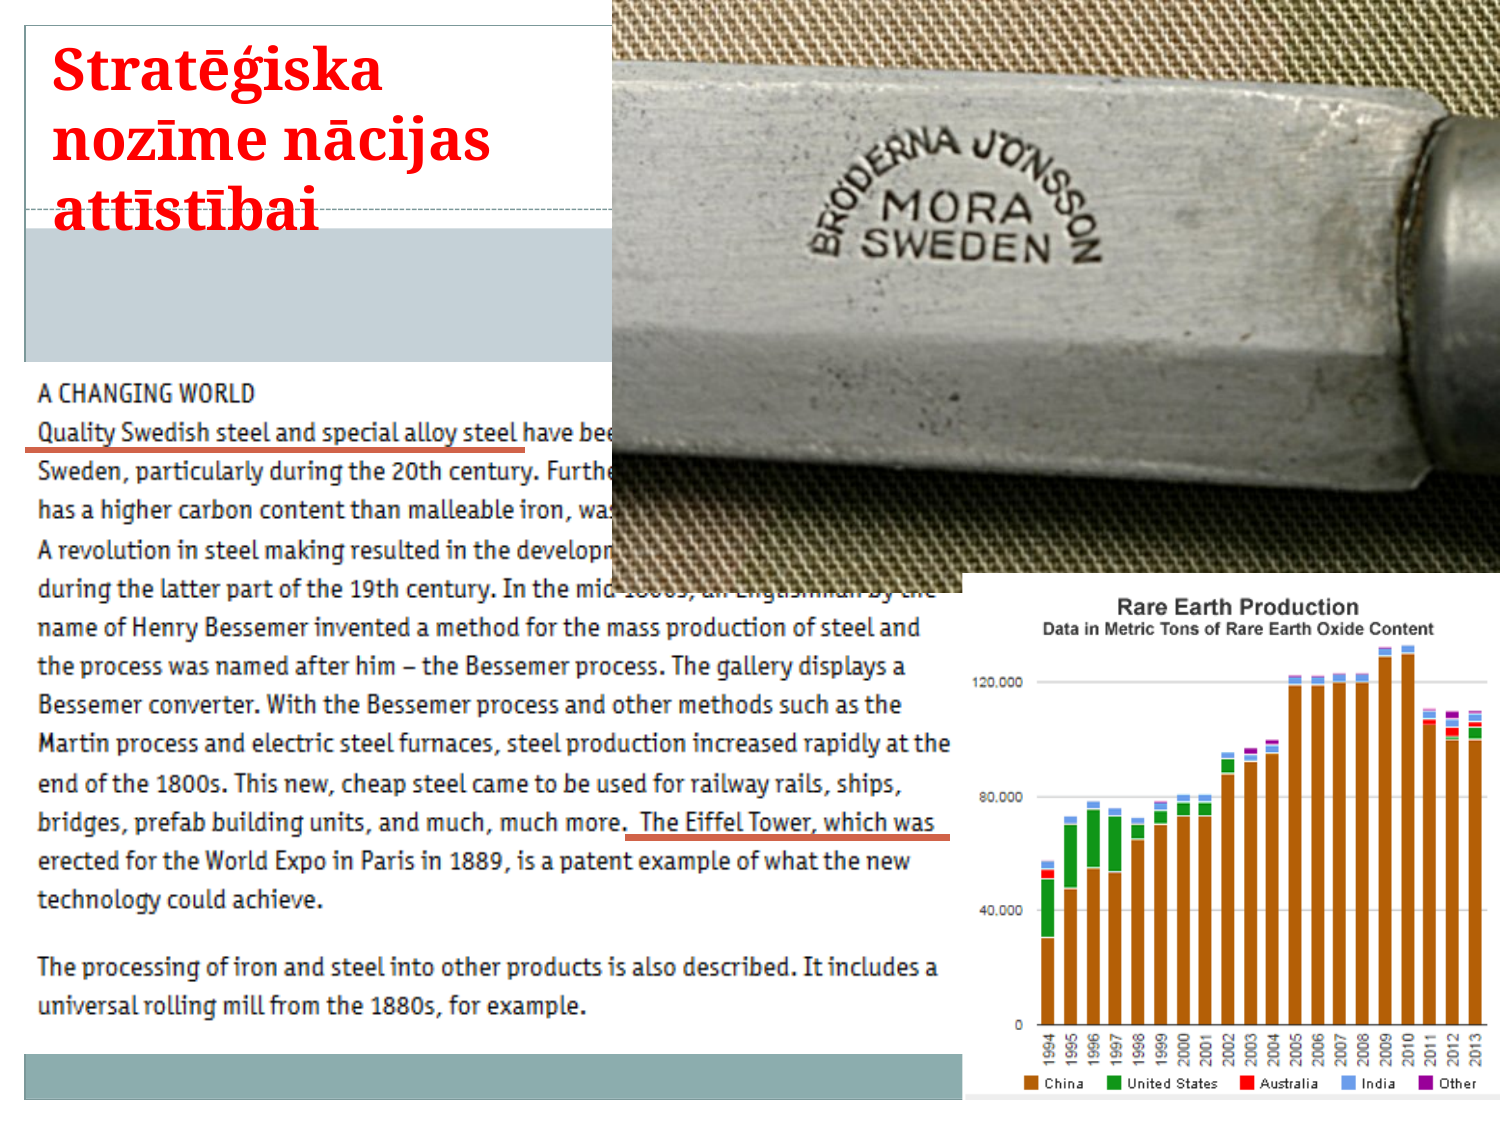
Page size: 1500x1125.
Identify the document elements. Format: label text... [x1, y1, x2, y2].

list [0, 362, 955, 1054]
text_box Stratēģiska nozīme nācijas attīstībai [37, 24, 605, 250]
picture [612, 0, 1500, 1101]
